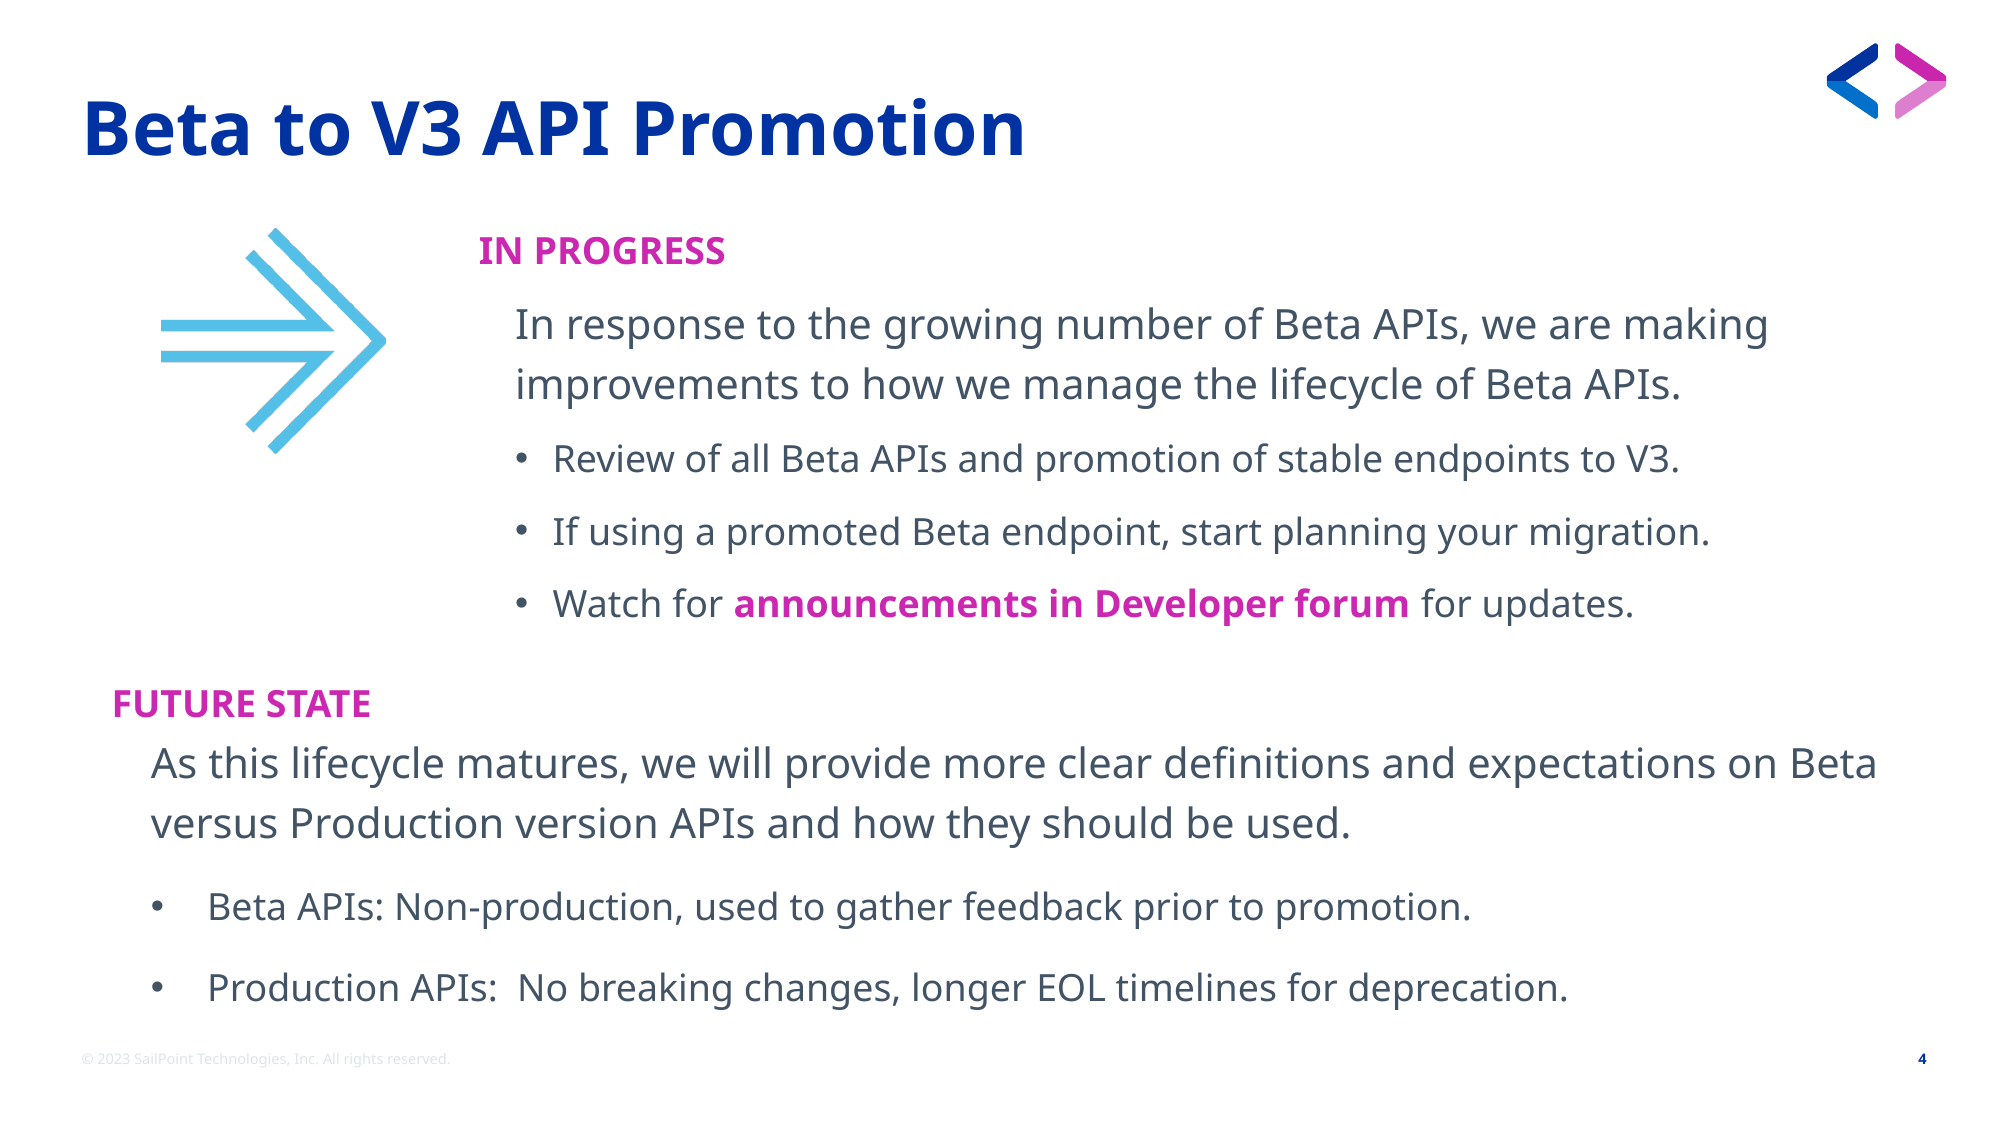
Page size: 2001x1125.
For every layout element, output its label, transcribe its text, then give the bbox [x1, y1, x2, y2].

picture [1811, 18, 1962, 144]
text_box FUTURE STATE [96, 672, 547, 733]
slide_number 4 [1811, 1040, 1942, 1079]
text_box In response to the growing number of Beta APIs, we are making improvements to how we manage the lifecycle of Beta APIs. Review of all Beta APIs and promotion of stable endpoints to V3. If using a promoted Beta endpoint, start planning your migration. Watch for announcements in Developer forum for updates. [500, 280, 1877, 663]
picture [160, 228, 386, 454]
footer © 2023 SailPoint Technologies, Inc. All rights reserved. [66, 1040, 703, 1079]
title Beta to V3 API Promotion [66, 59, 1812, 191]
text_box As this lifecycle matures, we will provide more clear definitions and expectations on Beta versus Production version APIs and how they should be used. Beta APIs: Non-production, used to gather feedback prior to promotion. Production APIs: No breaking changes, longer EOL timelines for deprecation. [135, 719, 1926, 1035]
text_box IN PROGRESS [463, 220, 914, 280]
